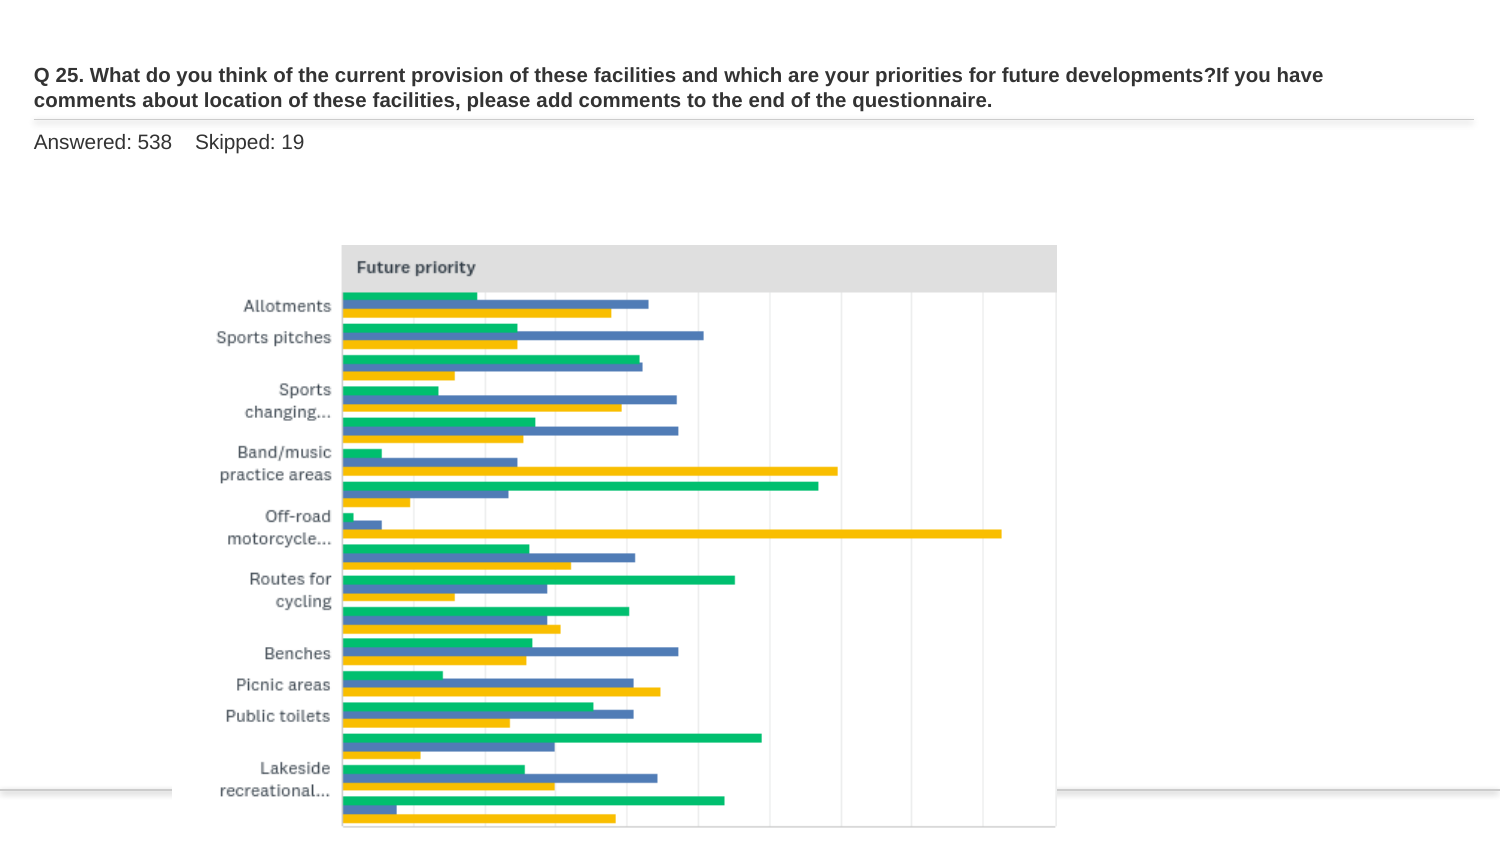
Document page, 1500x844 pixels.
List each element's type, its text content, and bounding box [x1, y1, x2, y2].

picture [171, 245, 1057, 844]
title Q 25. What do you think of the current provision of these facilities and which are your priorities for future developments?If you have comments about location of these facilities, please add comments to the end of the questionnaire. [18, 54, 1369, 119]
list Answered: 538 Skipped: 19 [18, 120, 894, 162]
